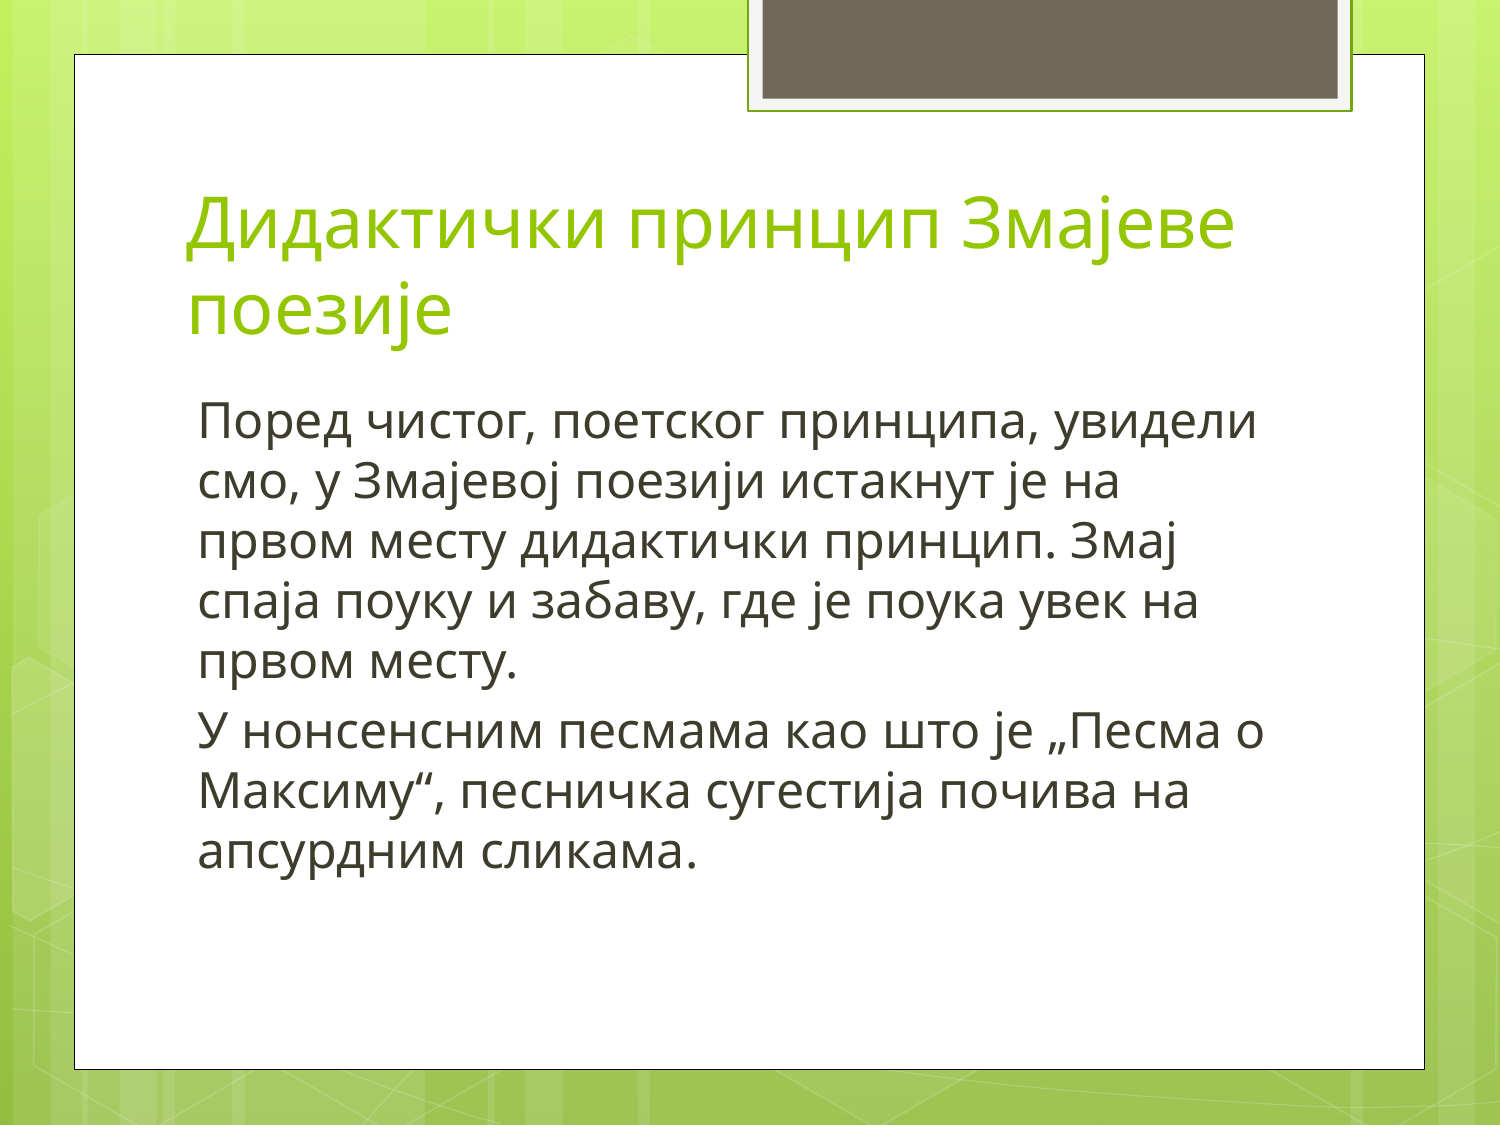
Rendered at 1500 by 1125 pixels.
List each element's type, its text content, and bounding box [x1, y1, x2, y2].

title Дидактички принцип Змајеве поезије [171, 168, 1324, 357]
list Поред чистог, поетског принципа, увидели смо, у Змајевој поезији истакнут је на првом месту дидактички принцип. Змај спаја поуку и забаву, где је поука увек на првом месту. У нонсенсним песмама као што је „Песма о Максиму“, песничка сугестија почива на апсурдним сликама. [171, 381, 1283, 957]
